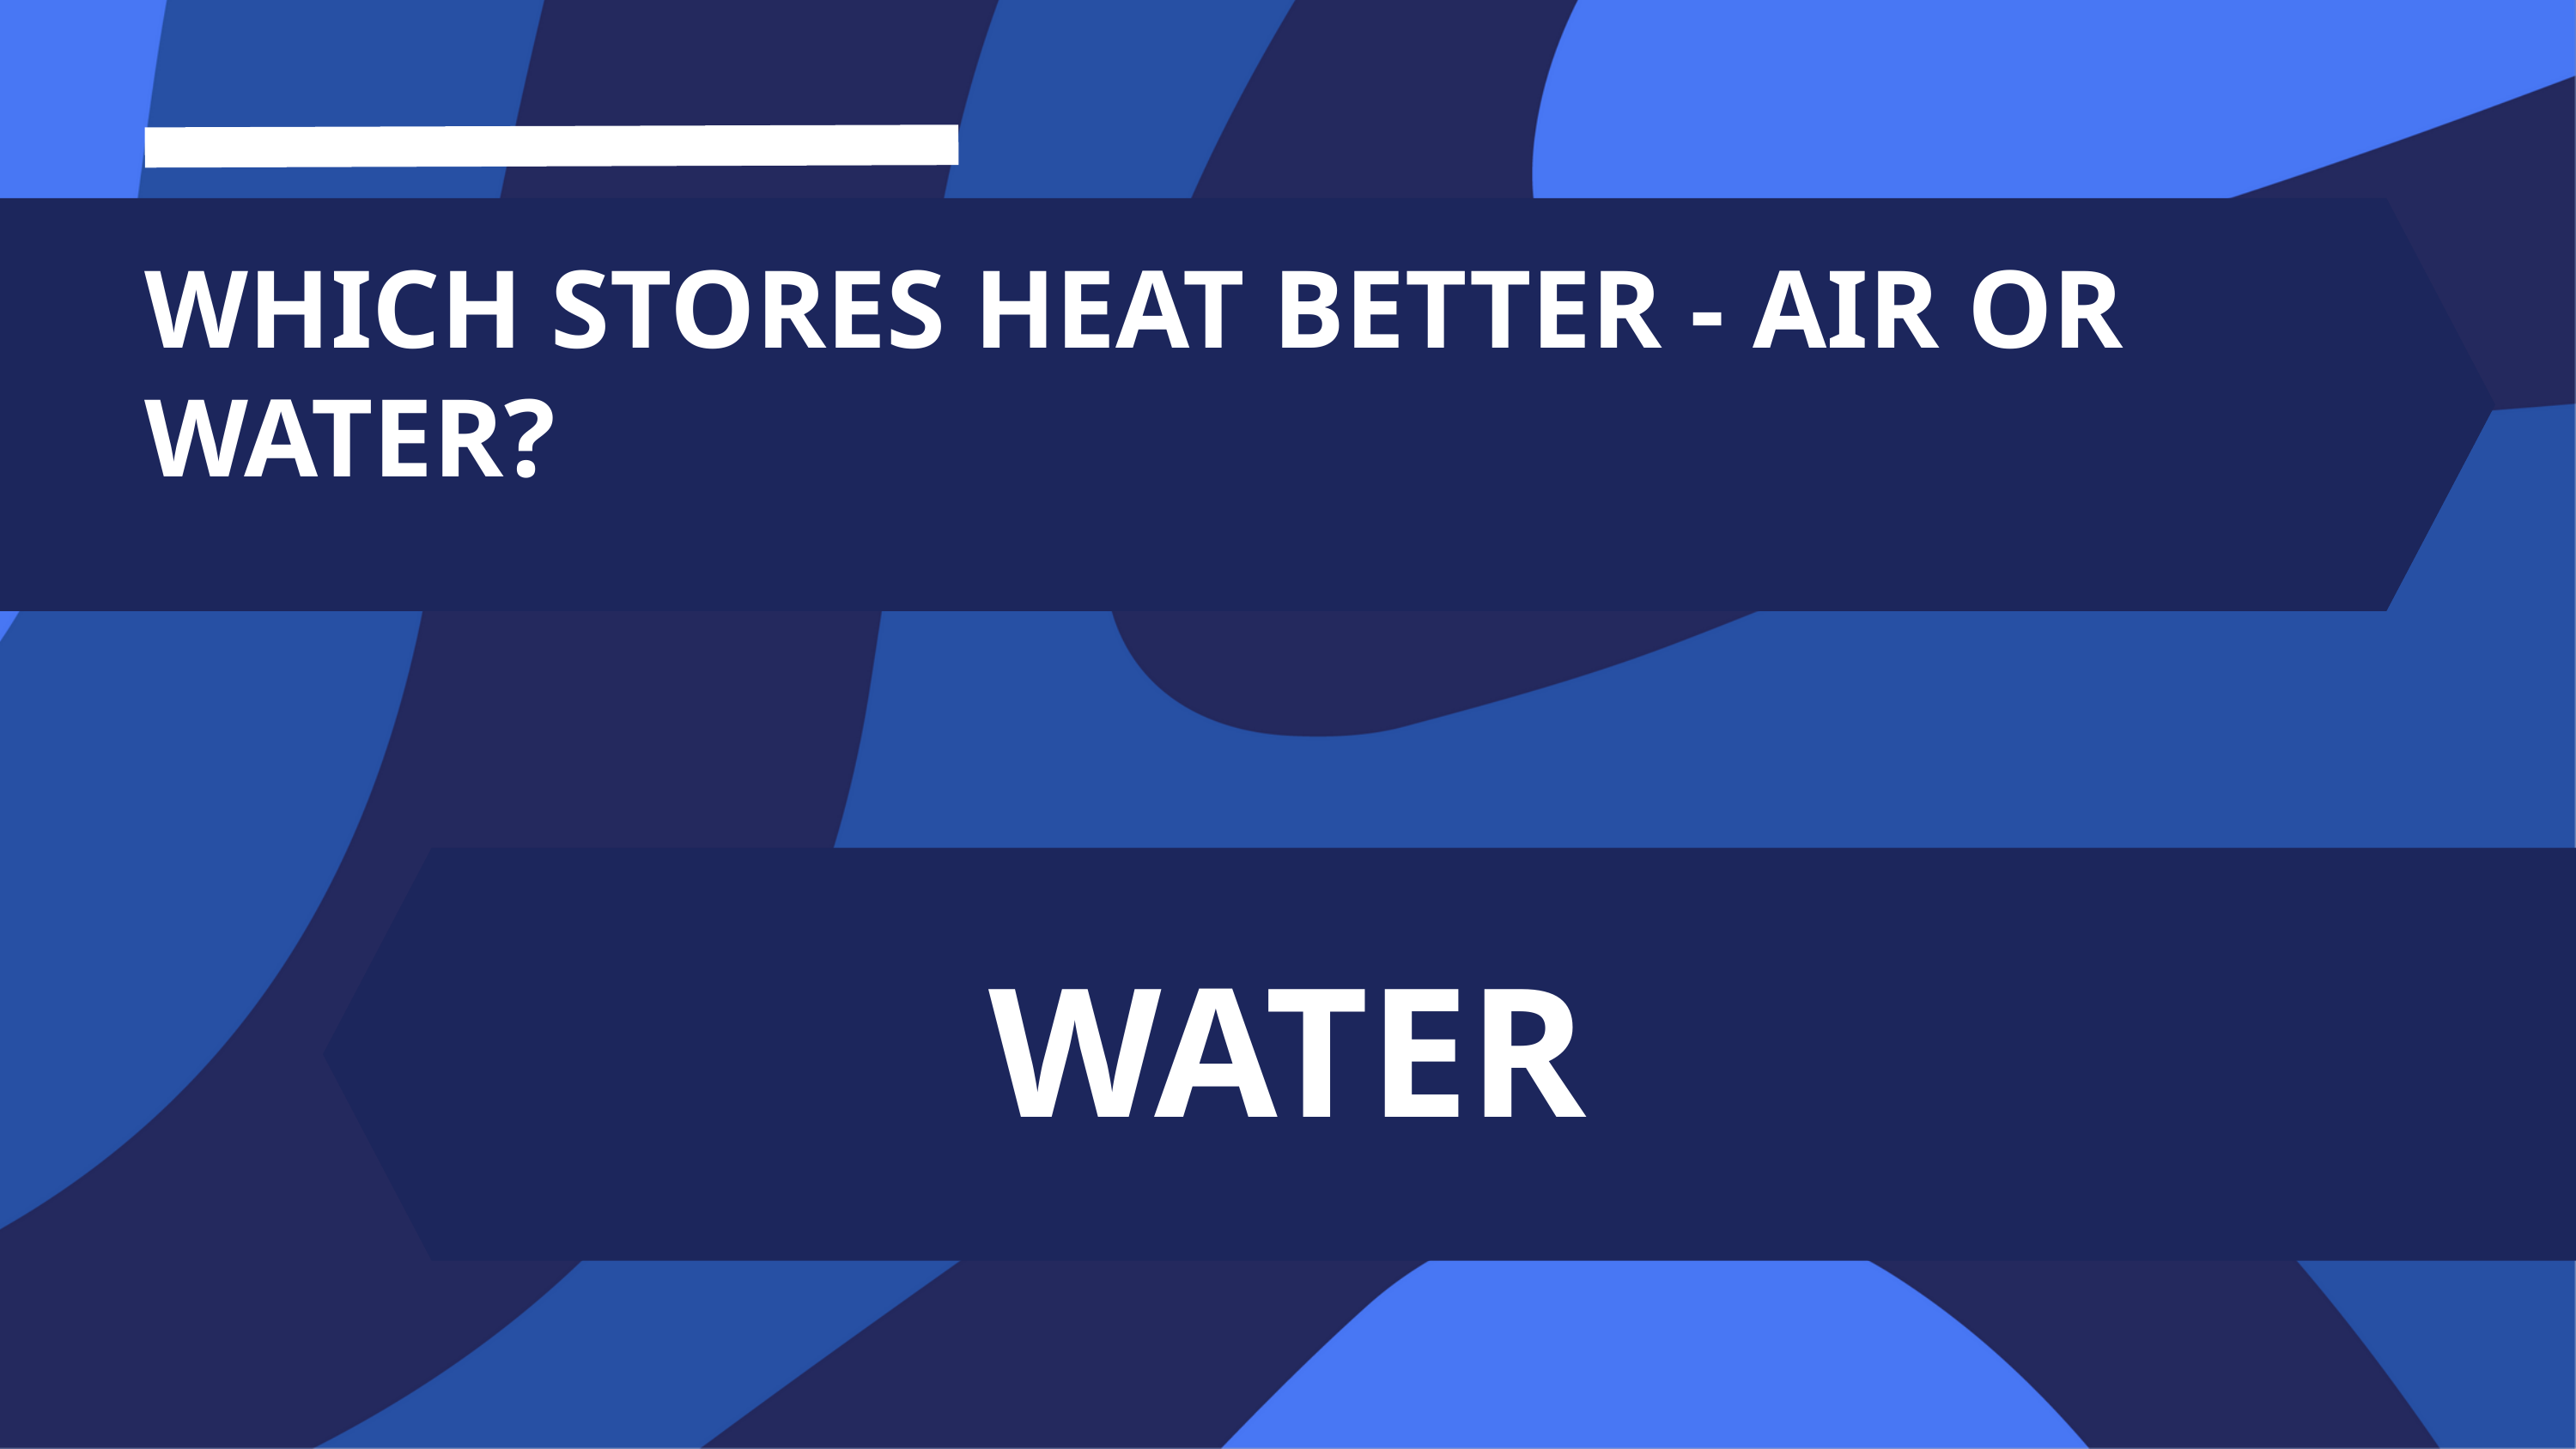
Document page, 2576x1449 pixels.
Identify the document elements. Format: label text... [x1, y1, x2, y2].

text_box [0, 0, 2576, 1449]
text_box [0, 197, 2496, 612]
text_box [322, 847, 2576, 1261]
text_box WATER [144, 973, 319, 1153]
